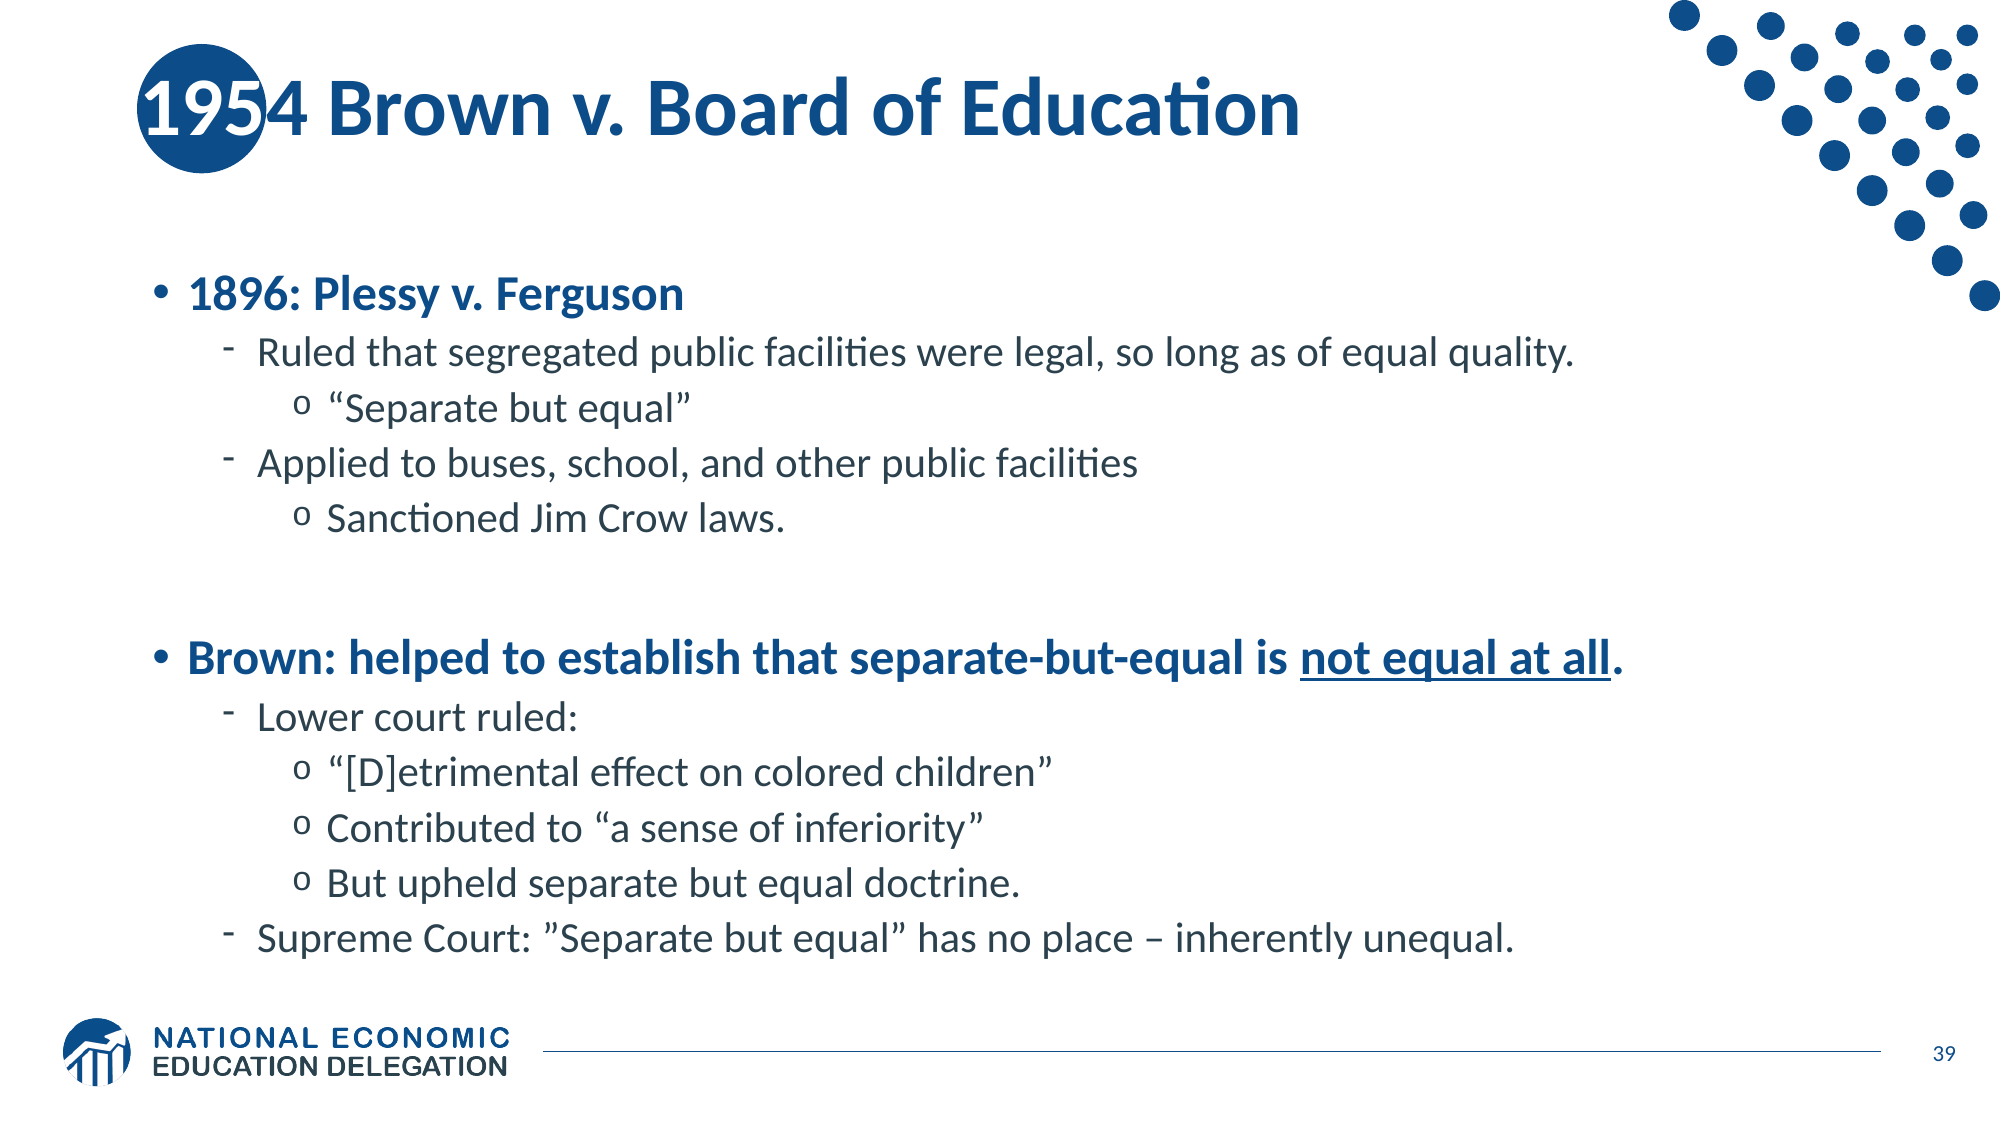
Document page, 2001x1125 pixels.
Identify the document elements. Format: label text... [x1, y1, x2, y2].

picture [55, 1013, 520, 1091]
title 1954 Brown v. Board of Education [124, 0, 1850, 218]
list 1896: Plessy v. Ferguson Ruled that segregated public facilities were legal, so long as of equal quality. “Separate but equal” Applied to buses, school, and other public facilities Sanctioned Jim Crow laws. Brown: helped to establish that separate-but-equal is not equal at all. Lower court ruled: “[D]etrimental effect on colored children” Contributed to “a sense of inferiority” But upheld separate but equal doctrine. Supreme Court: ”Separate but equal” has no place – inherently unequal. [137, 257, 1863, 972]
slide_number 39 [1521, 1022, 1972, 1082]
